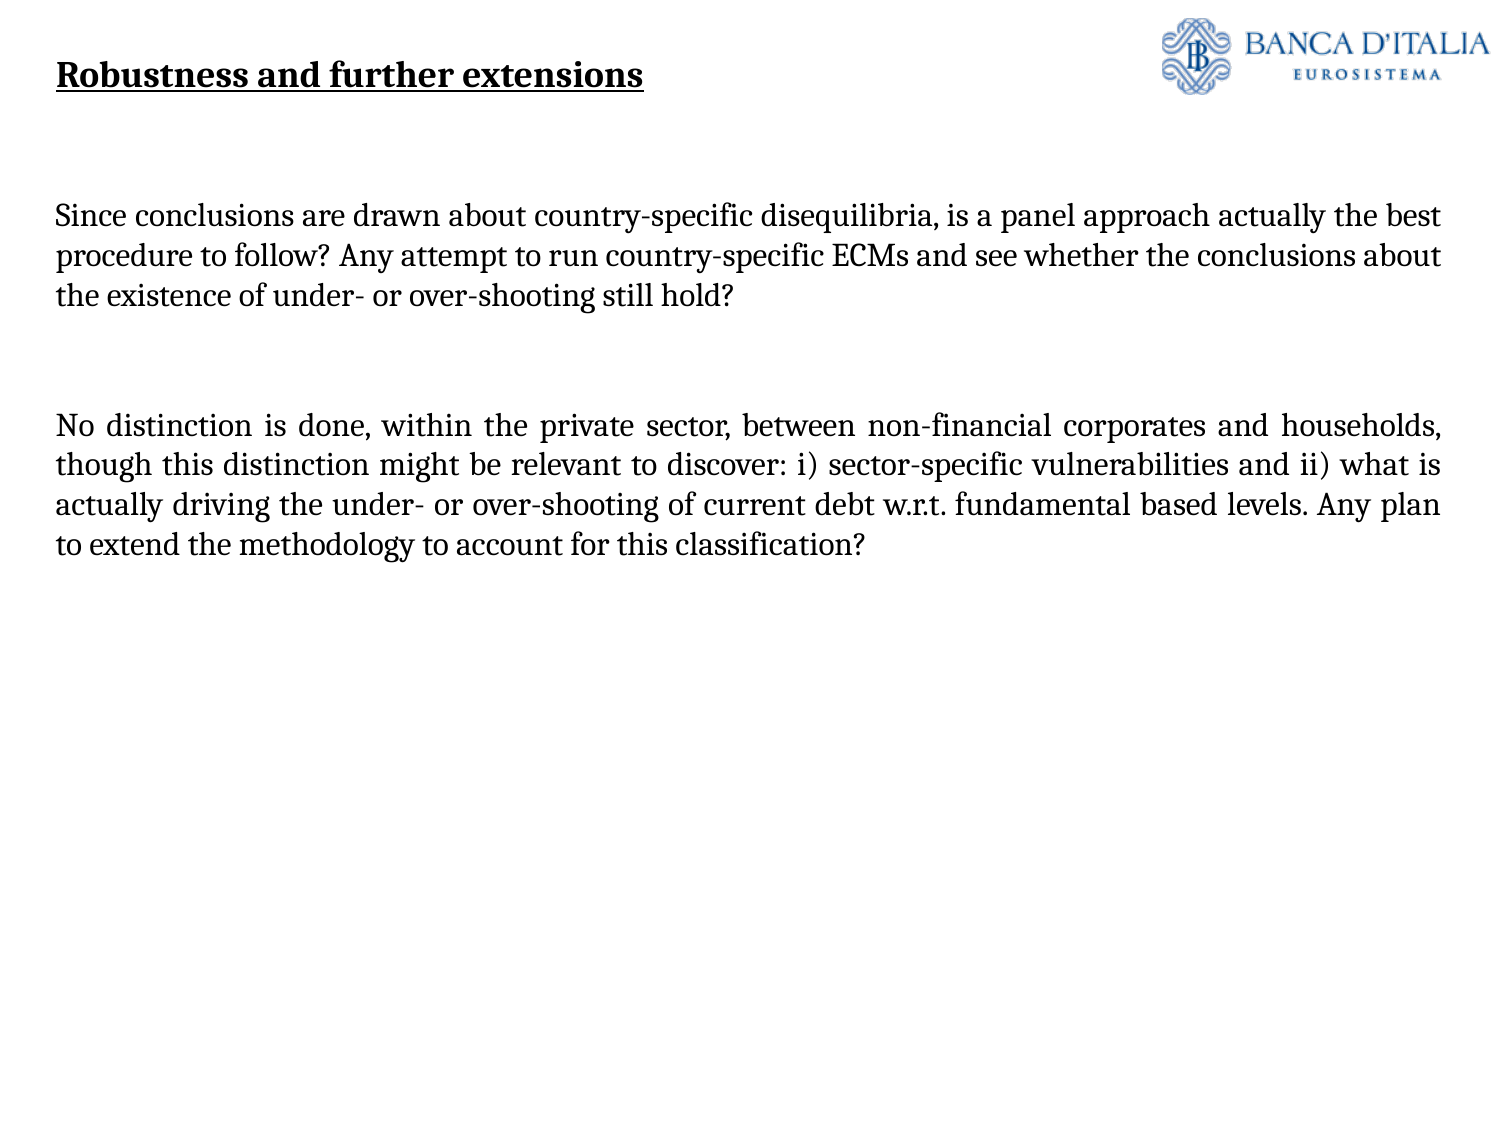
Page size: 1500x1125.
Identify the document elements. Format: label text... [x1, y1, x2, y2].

picture [1160, 17, 1500, 95]
text_box Robustness and further extensions [41, 42, 1459, 103]
text_box Since conclusions are drawn about country-specific disequilibria, is a panel approach actually the best procedure to follow? Any attempt to run country-specific ECMs and see whether the conclusions about the existence of under- or over-shooting still hold? No distinction is done, within the private sector, between non-financial corporates and households, though this distinction might be relevant to discover: i) sector-specific vulnerabilities and ii) what is actually driving the under- or over-shooting of current debt w.r.t. fundamental based levels. Any plan to extend the methodology to account for this classification? [40, 120, 1459, 570]
